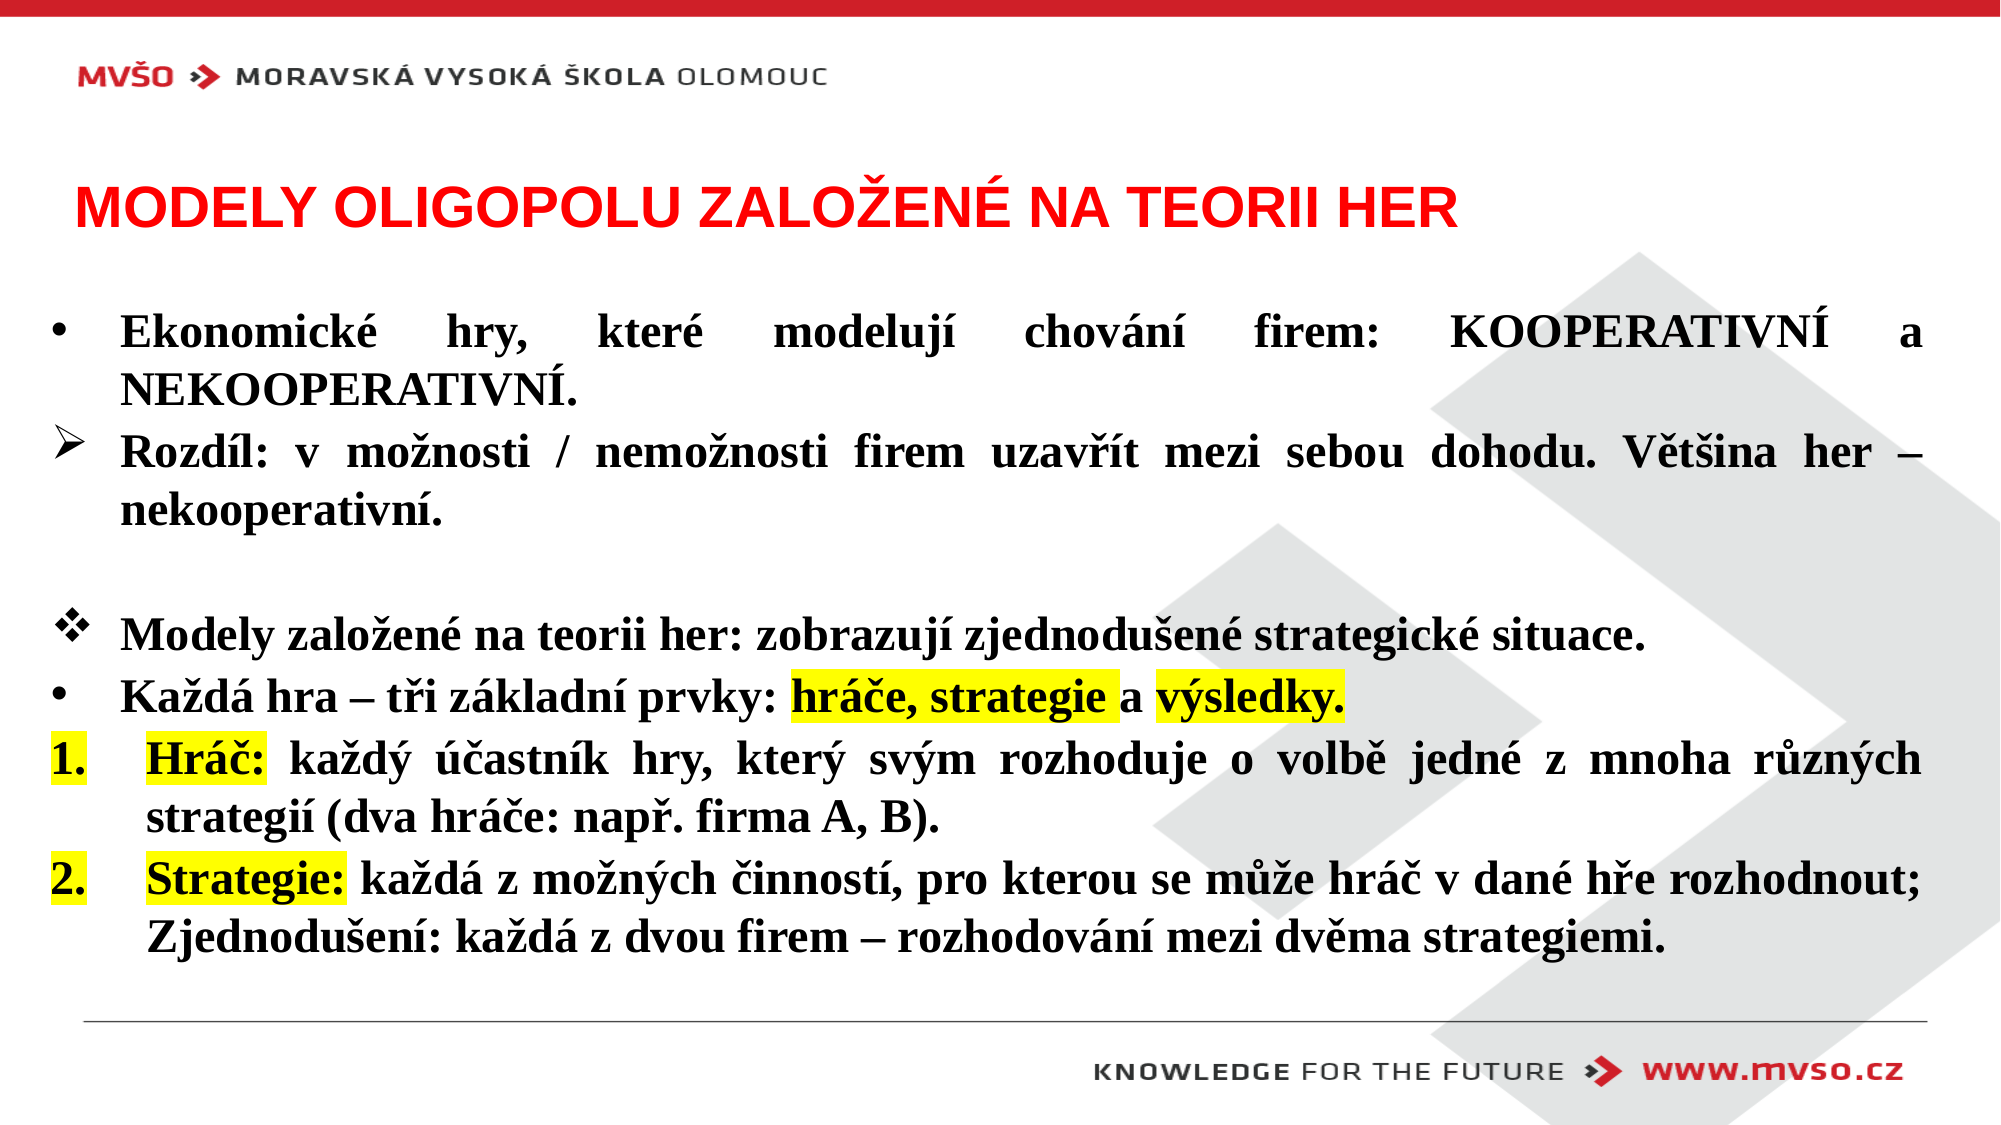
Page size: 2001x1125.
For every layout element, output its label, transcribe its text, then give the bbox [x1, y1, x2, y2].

title Modely oligopolu založené na teorii her [59, 138, 1941, 218]
list Ekonomické hry, které modelují chování firem: KOOPERATIVNÍ a NEKOOPERATIVNÍ. Rozdíl: v možnosti / nemožnosti firem uzavřít mezi sebou dohodu. Většina her – nekooperativní. Modely založené na teorii her: zobrazují zjednodušené strategické situace. Každá hra – tři základní prvky: hráče, strategie a výsledky. Hráč: každý účastník hry, který svým rozhoduje o volbě jedné z mnoha různých strategií (dva hráče: např. firma A, B). Strategie: každá z možných činností, pro kterou se může hráč v dané hře rozhodnout; Zjednodušení: každá z dvou firem – rozhodování mezi dvěma strategiemi. [35, 292, 1941, 987]
picture [0, 0, 2001, 1125]
